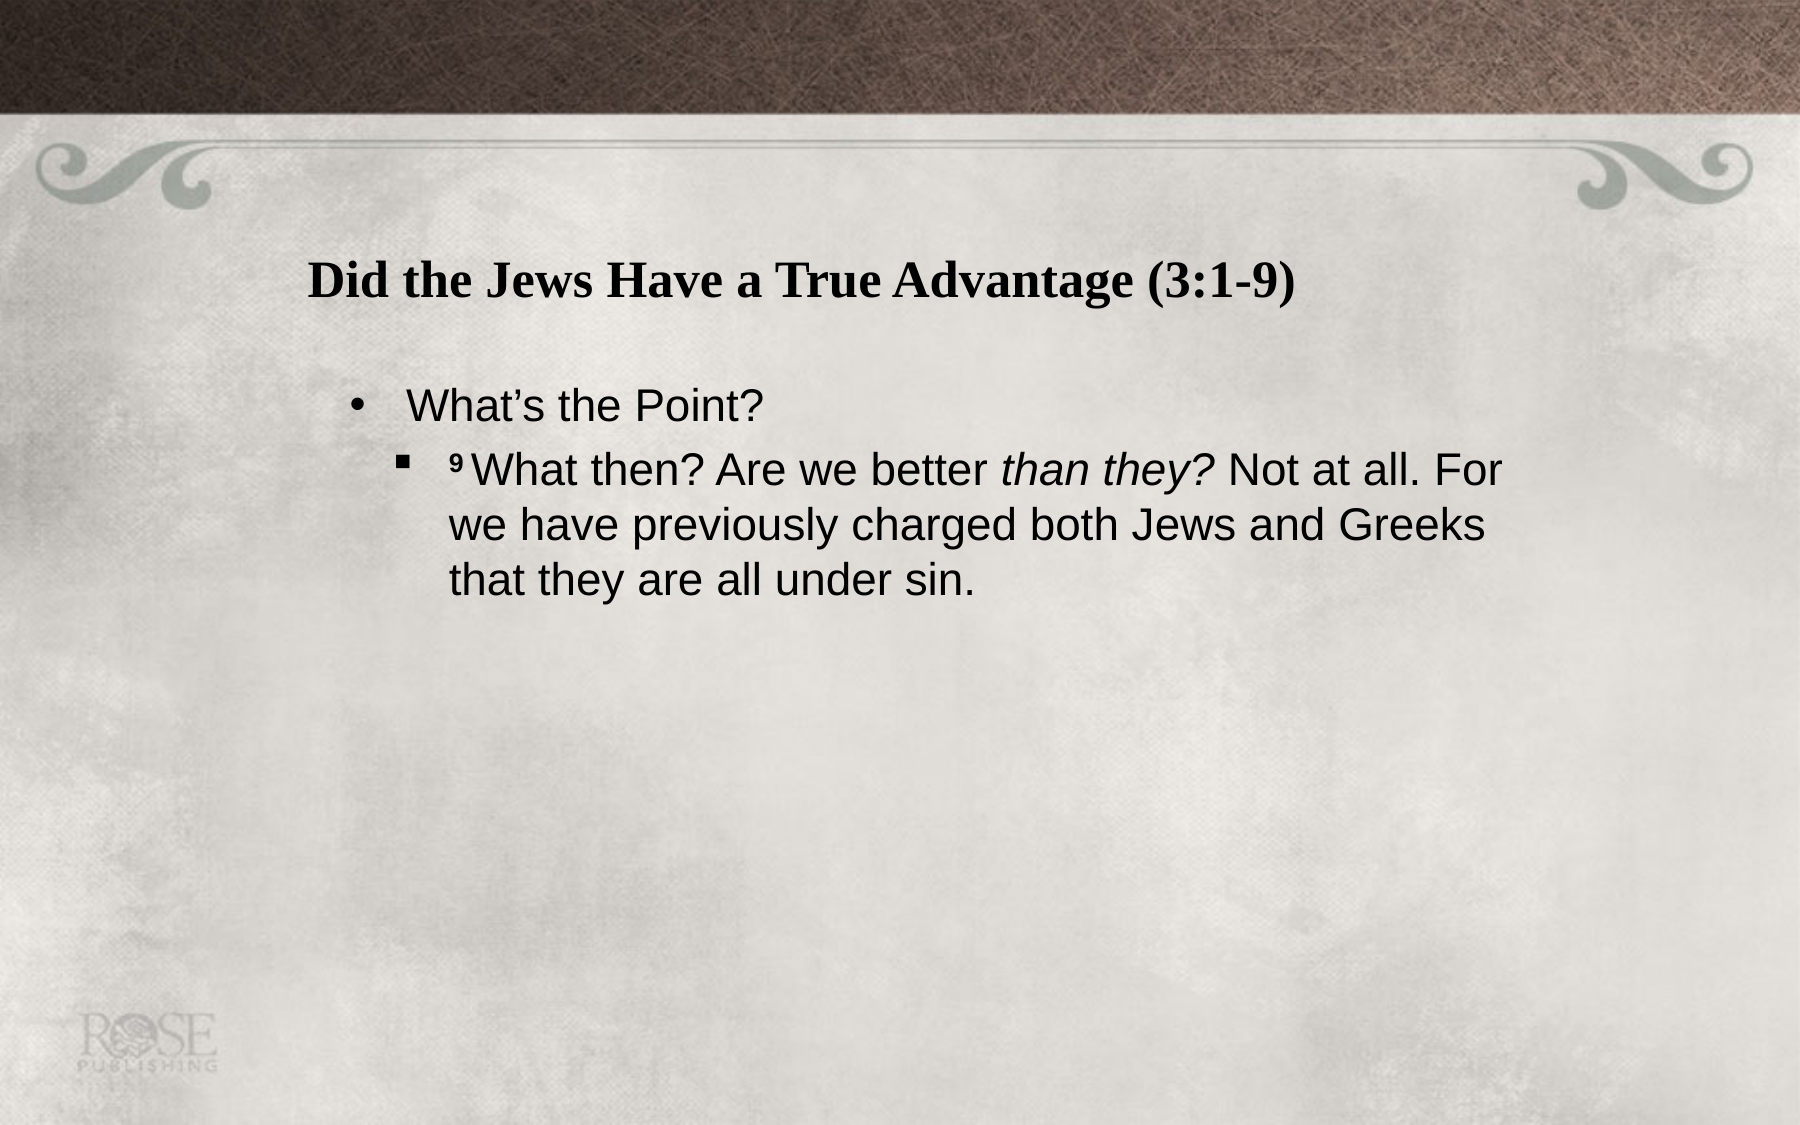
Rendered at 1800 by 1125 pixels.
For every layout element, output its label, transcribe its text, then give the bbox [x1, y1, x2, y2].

picture [0, 0, 1800, 1125]
list Did the Jews Have a True Advantage (3:1-9) What’s the Point? 9 What then? Are we better than they? Not at all. For we have previously charged both Jews and Greeks that they are all under sin. [292, 237, 1536, 1095]
